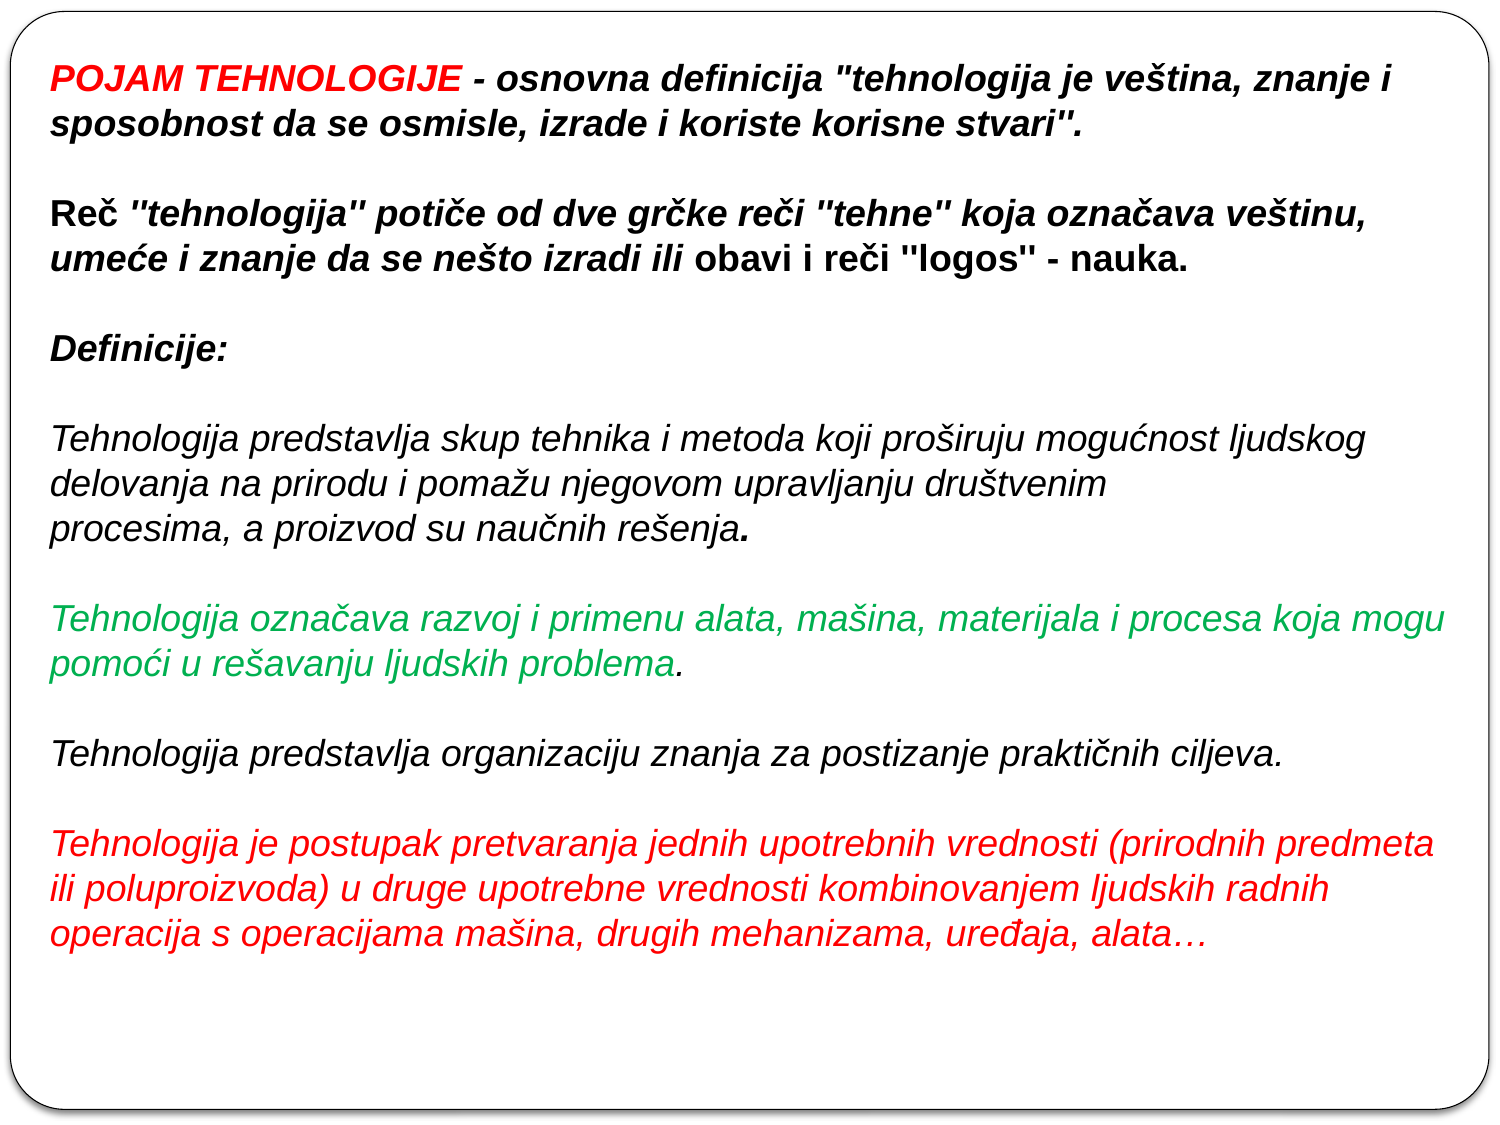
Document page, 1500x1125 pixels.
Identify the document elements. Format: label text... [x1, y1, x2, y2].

text_box POJAM TEHNOLOGIJE - osnovna definicija "tehnologija je veština, znanje i sposobnost da se osmisle, izrade i koriste korisne stvari''. Reč ''tehnologija'' potiče od dve grčke reči ''tehne'' koja označava veštinu, umeće i znanje da se nešto izradi ili obavi i reči ''logos'' - nauka. Definicije: Tehnologija predstavlja skup tehnika i metoda koji proširuju mogućnost ljudskog delovanja na prirodu i pomažu njegovom upravljanju društvenim procesima, a proizvod su naučnih rešenja. Tehnologija označava razvoj i primenu alata, mašina, materijala i procesa koja mogu pomoći u rešavanju ljudskih problema. Tehnologija predstavlja organizaciju znanja za postizanje praktičnih ciljeva. Tehnologija je postupak pretvaranja jednih upotrebnih vrednosti (prirodnih predmeta ili poluproizvoda) u druge upotrebne vrednosti kombinovanjem ljudskih radnih operacija s operacijama mašina, drugih mehanizama, uređaja, alata… [35, 46, 1477, 1097]
